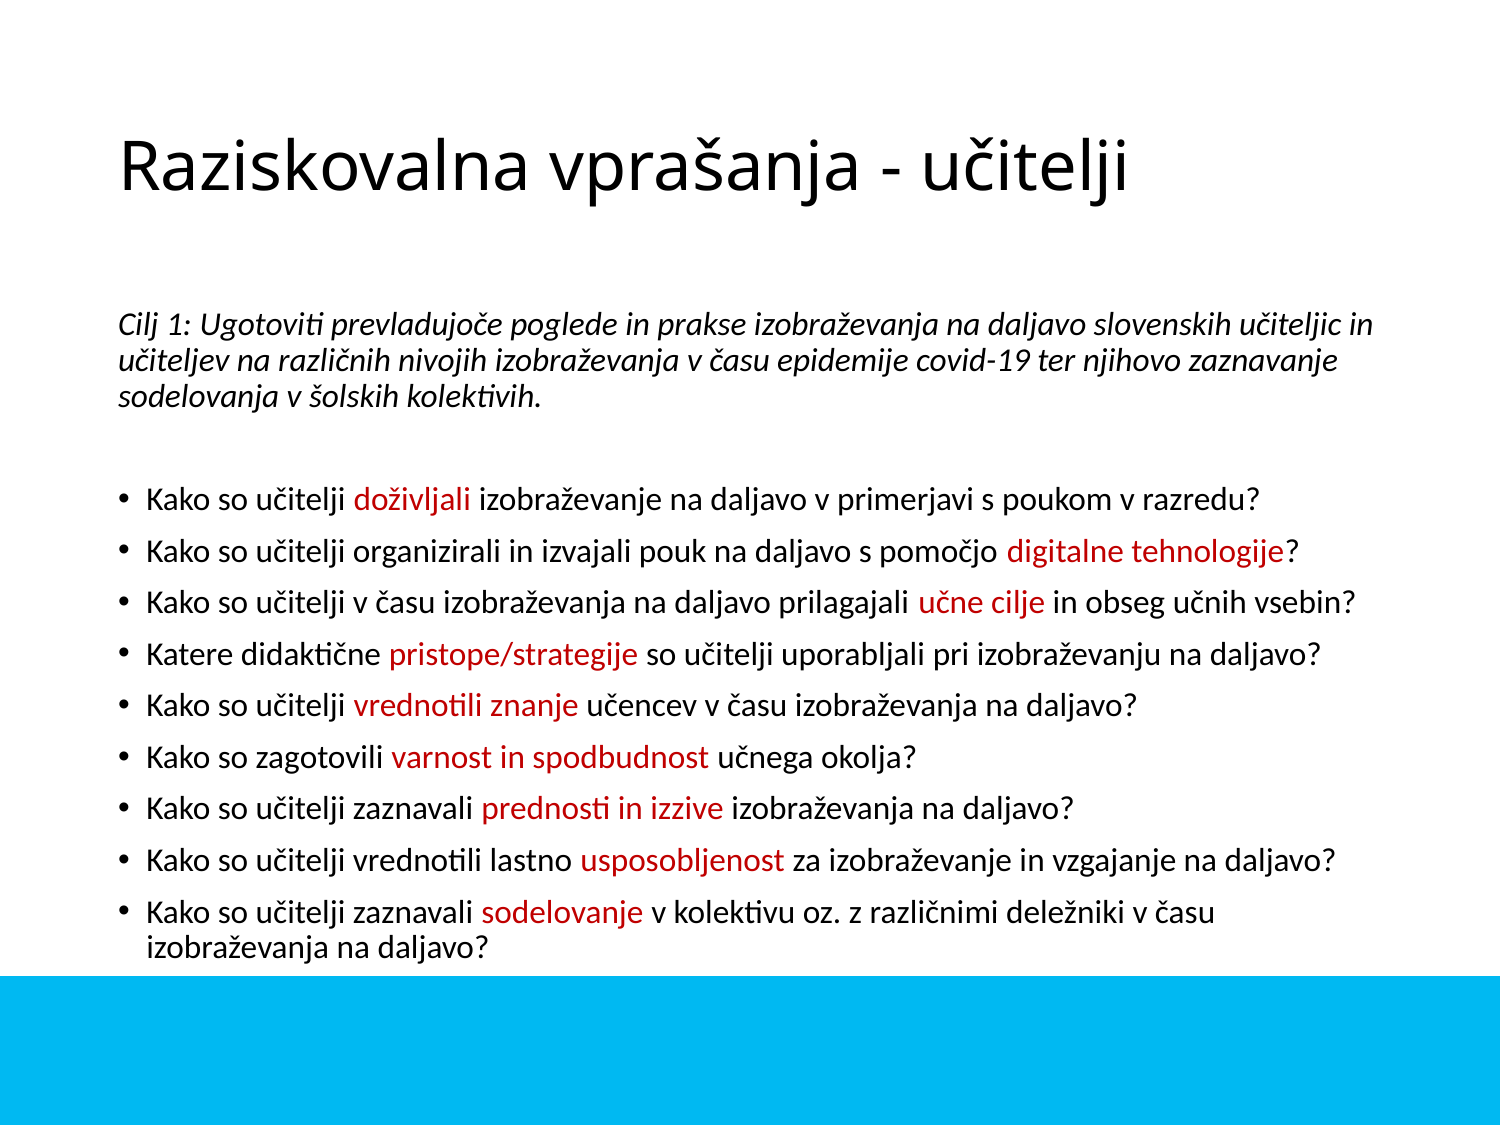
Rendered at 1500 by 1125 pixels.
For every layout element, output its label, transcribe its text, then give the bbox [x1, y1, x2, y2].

title Raziskovalna vprašanja - učitelji [103, 59, 1397, 278]
list Cilj 1: Ugotoviti prevladujoče poglede in prakse izobraževanja na daljavo slovenskih učiteljic in učiteljev na različnih nivojih izobraževanja v času epidemije covid-19 ter njihovo zaznavanje sodelovanja v šolskih kolektivih. Kako so učitelji doživljali izobraževanje na daljavo v primerjavi s poukom v razredu? Kako so učitelji organizirali in izvajali pouk na daljavo s pomočjo digitalne tehnologije? Kako so učitelji v času izobraževanja na daljavo prilagajali učne cilje in obseg učnih vsebin? Katere didaktične pristope/strategije so učitelji uporabljali pri izobraževanju na daljavo? Kako so učitelji vrednotili znanje učencev v času izobraževanja na daljavo? Kako so zagotovili varnost in spodbudnost učnega okolja? Kako so učitelji zaznavali prednosti in izzive izobraževanja na daljavo? Kako so učitelji vrednotili lastno usposobljenost za izobraževanje in vzgajanje na daljavo? Kako so učitelji zaznavali sodelovanje v kolektivu oz. z različnimi deležniki v času izobraževanja na daljavo? [103, 299, 1397, 1014]
